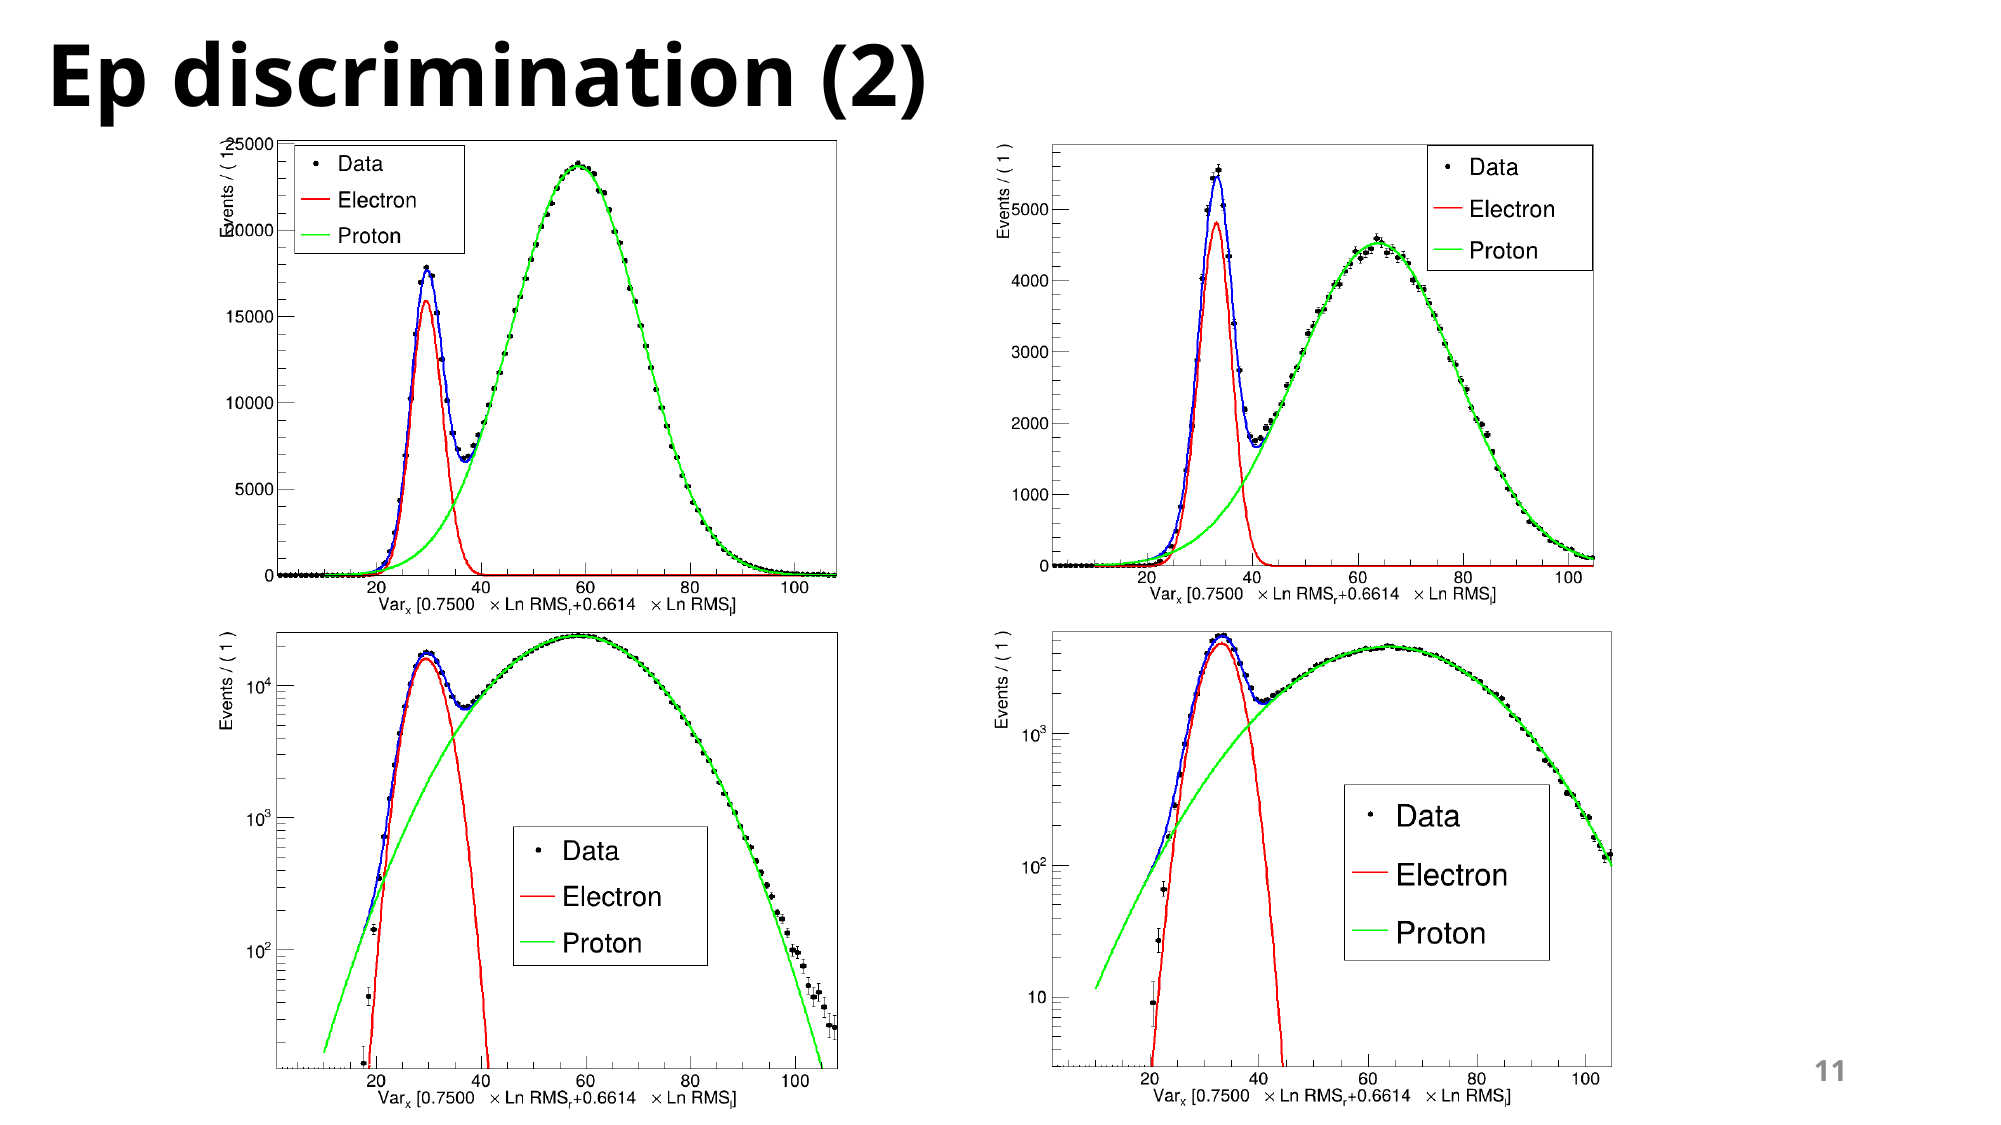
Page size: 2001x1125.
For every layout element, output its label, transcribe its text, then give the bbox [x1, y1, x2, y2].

picture [984, 622, 1649, 1113]
slide_number 11 [1649, 1042, 1863, 1103]
picture [210, 132, 851, 1111]
title Ep discrimination (2) [31, 24, 1100, 133]
picture [987, 132, 1617, 610]
